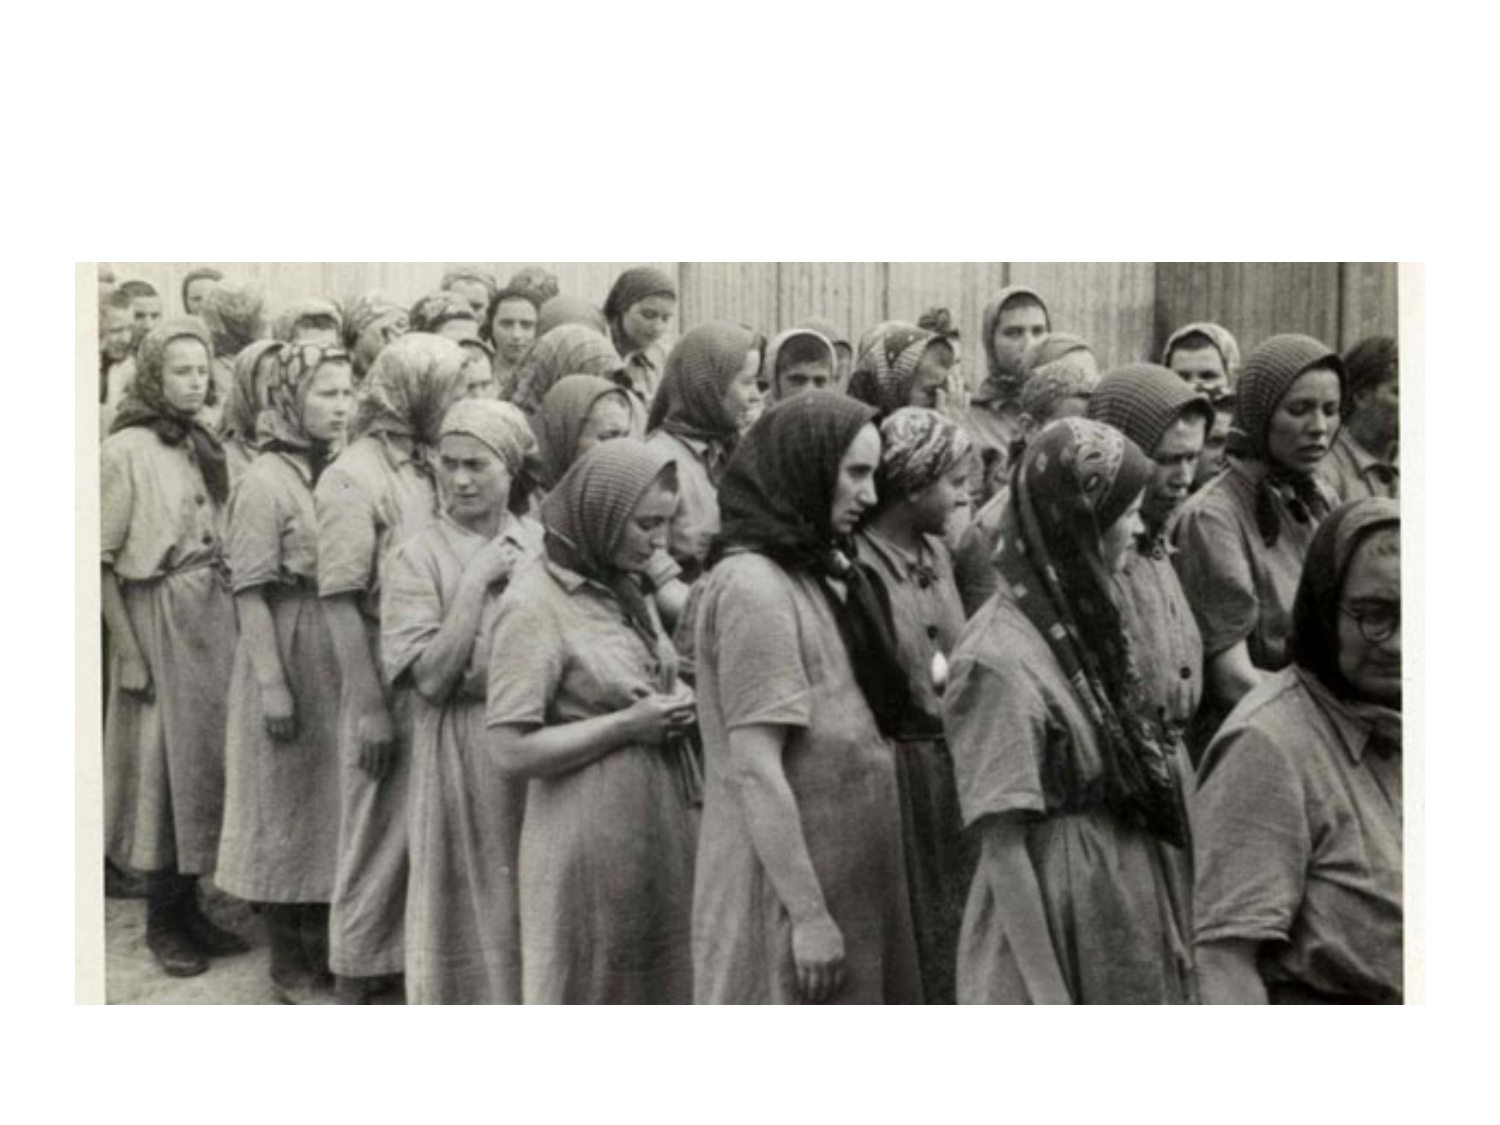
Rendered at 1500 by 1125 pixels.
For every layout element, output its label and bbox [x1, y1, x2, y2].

list [74, 262, 1426, 1006]
